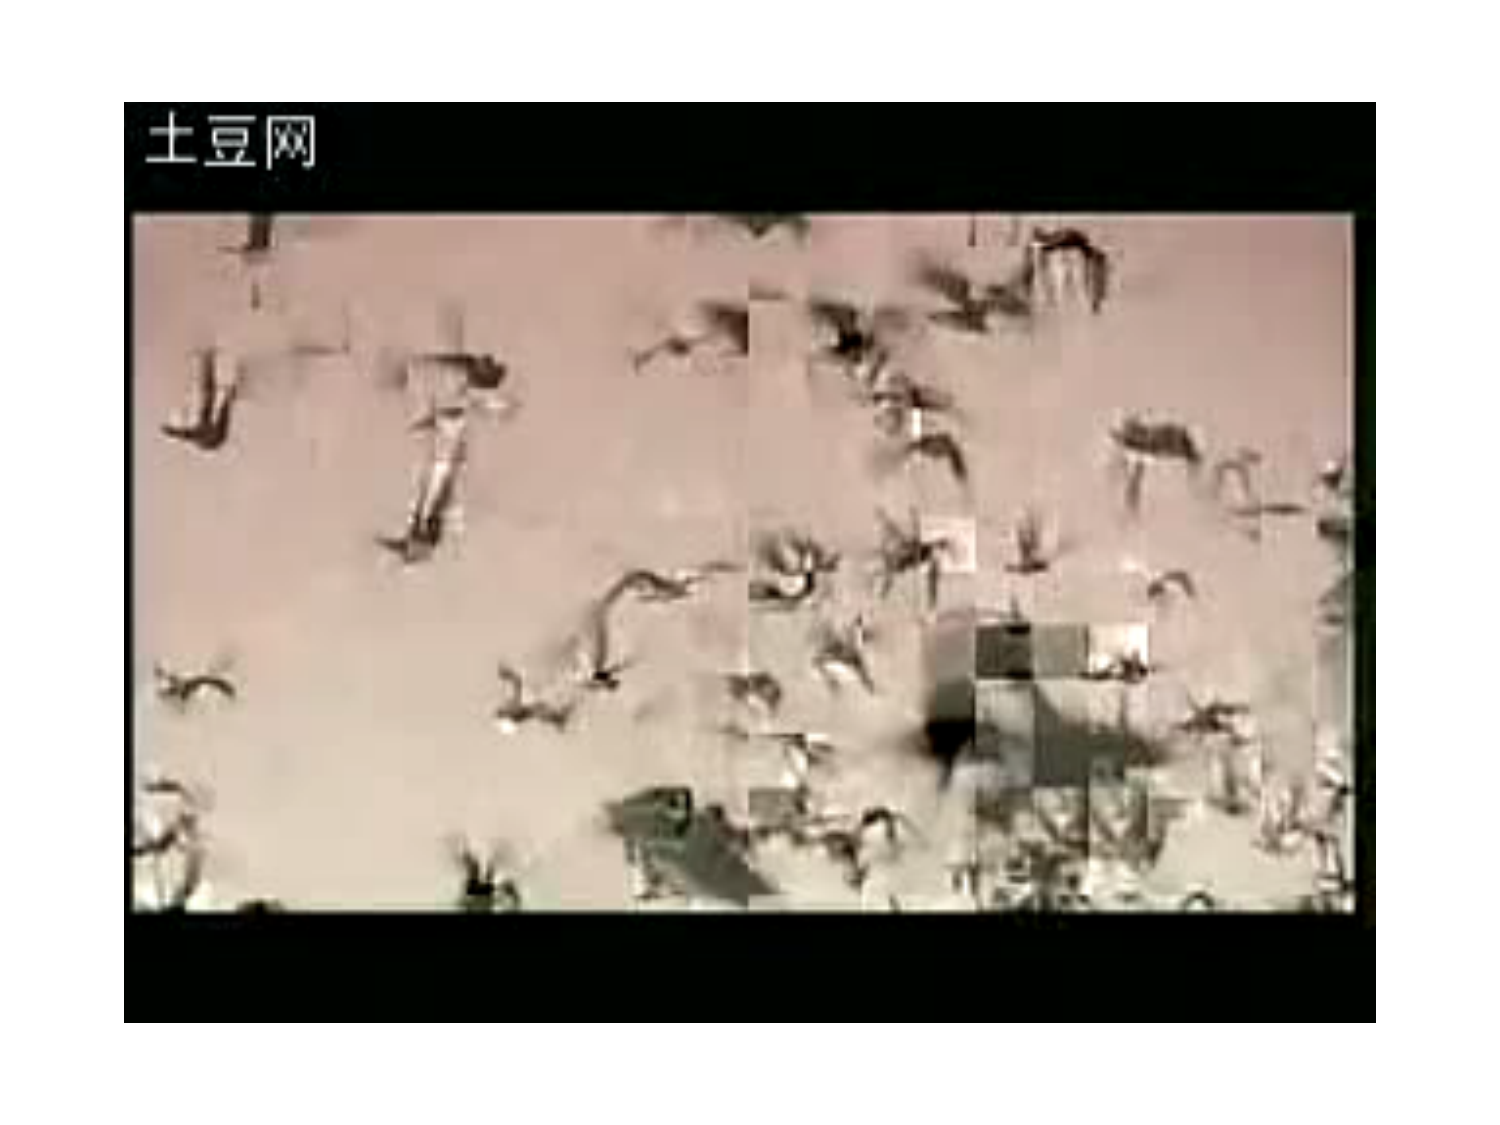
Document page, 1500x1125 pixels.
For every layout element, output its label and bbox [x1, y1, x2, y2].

text_box [123, 101, 1377, 1024]
